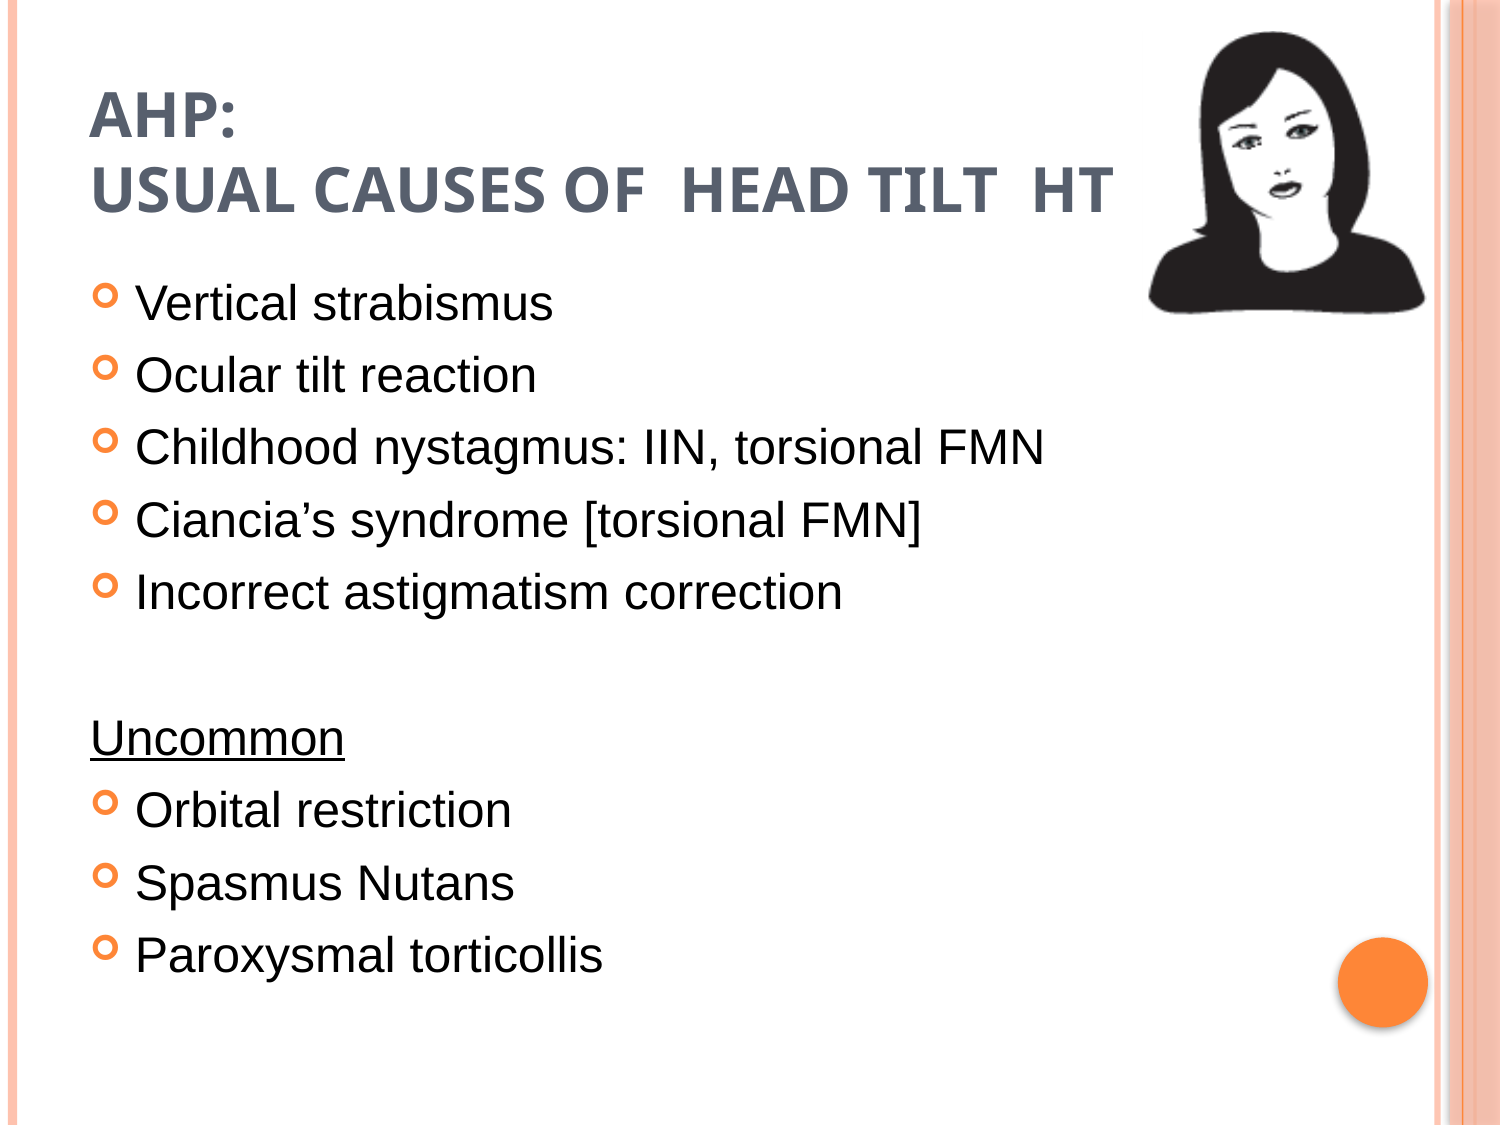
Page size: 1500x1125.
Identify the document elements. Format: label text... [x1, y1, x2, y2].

list Vertical strabismus Ocular tilt reaction Childhood nystagmus: IIN, torsional FMN Ciancia’s syndrome [torsional FMN] Incorrect astigmatism correction Uncommon Orbital restriction Spasmus Nutans Paroxysmal torticollis [75, 262, 1300, 1062]
title AHP: usual causes of Head Tilt HT [75, 45, 1135, 233]
picture [1140, 30, 1430, 322]
